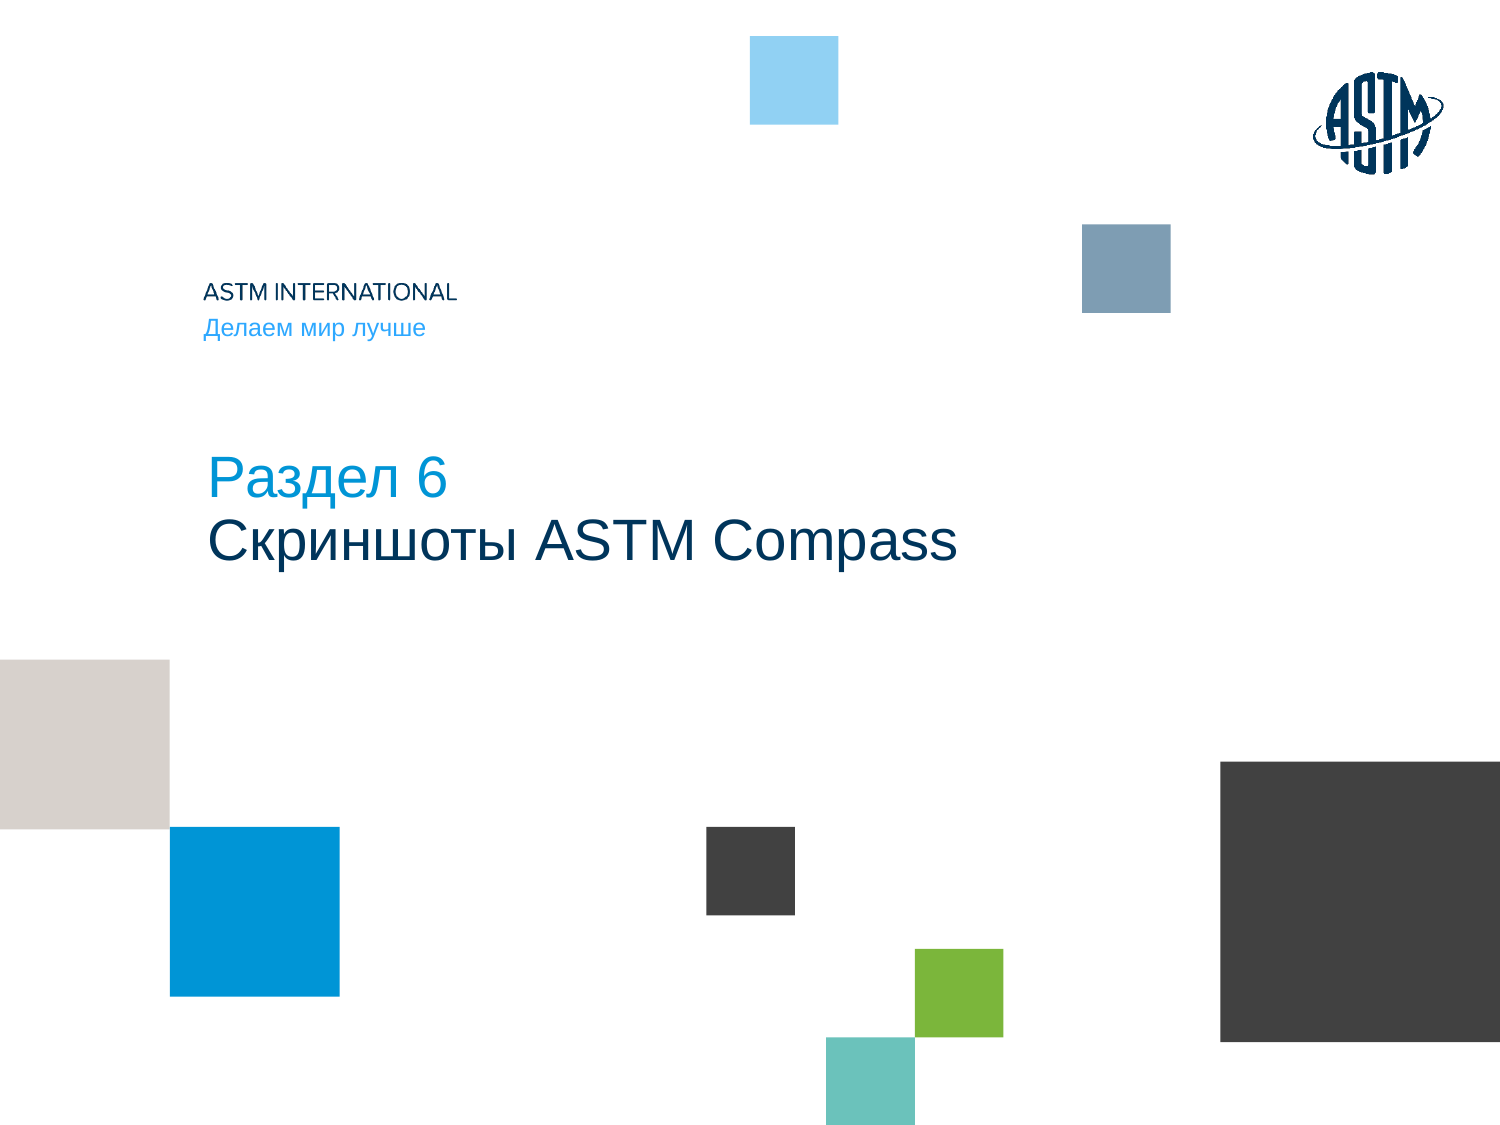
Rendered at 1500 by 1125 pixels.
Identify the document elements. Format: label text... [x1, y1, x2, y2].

text_box Делаем мир лучше [188, 304, 595, 349]
title Раздел 6 Скриншоты ASTM Compass [207, 447, 1024, 688]
picture [177, 277, 572, 337]
picture [1312, 71, 1444, 175]
